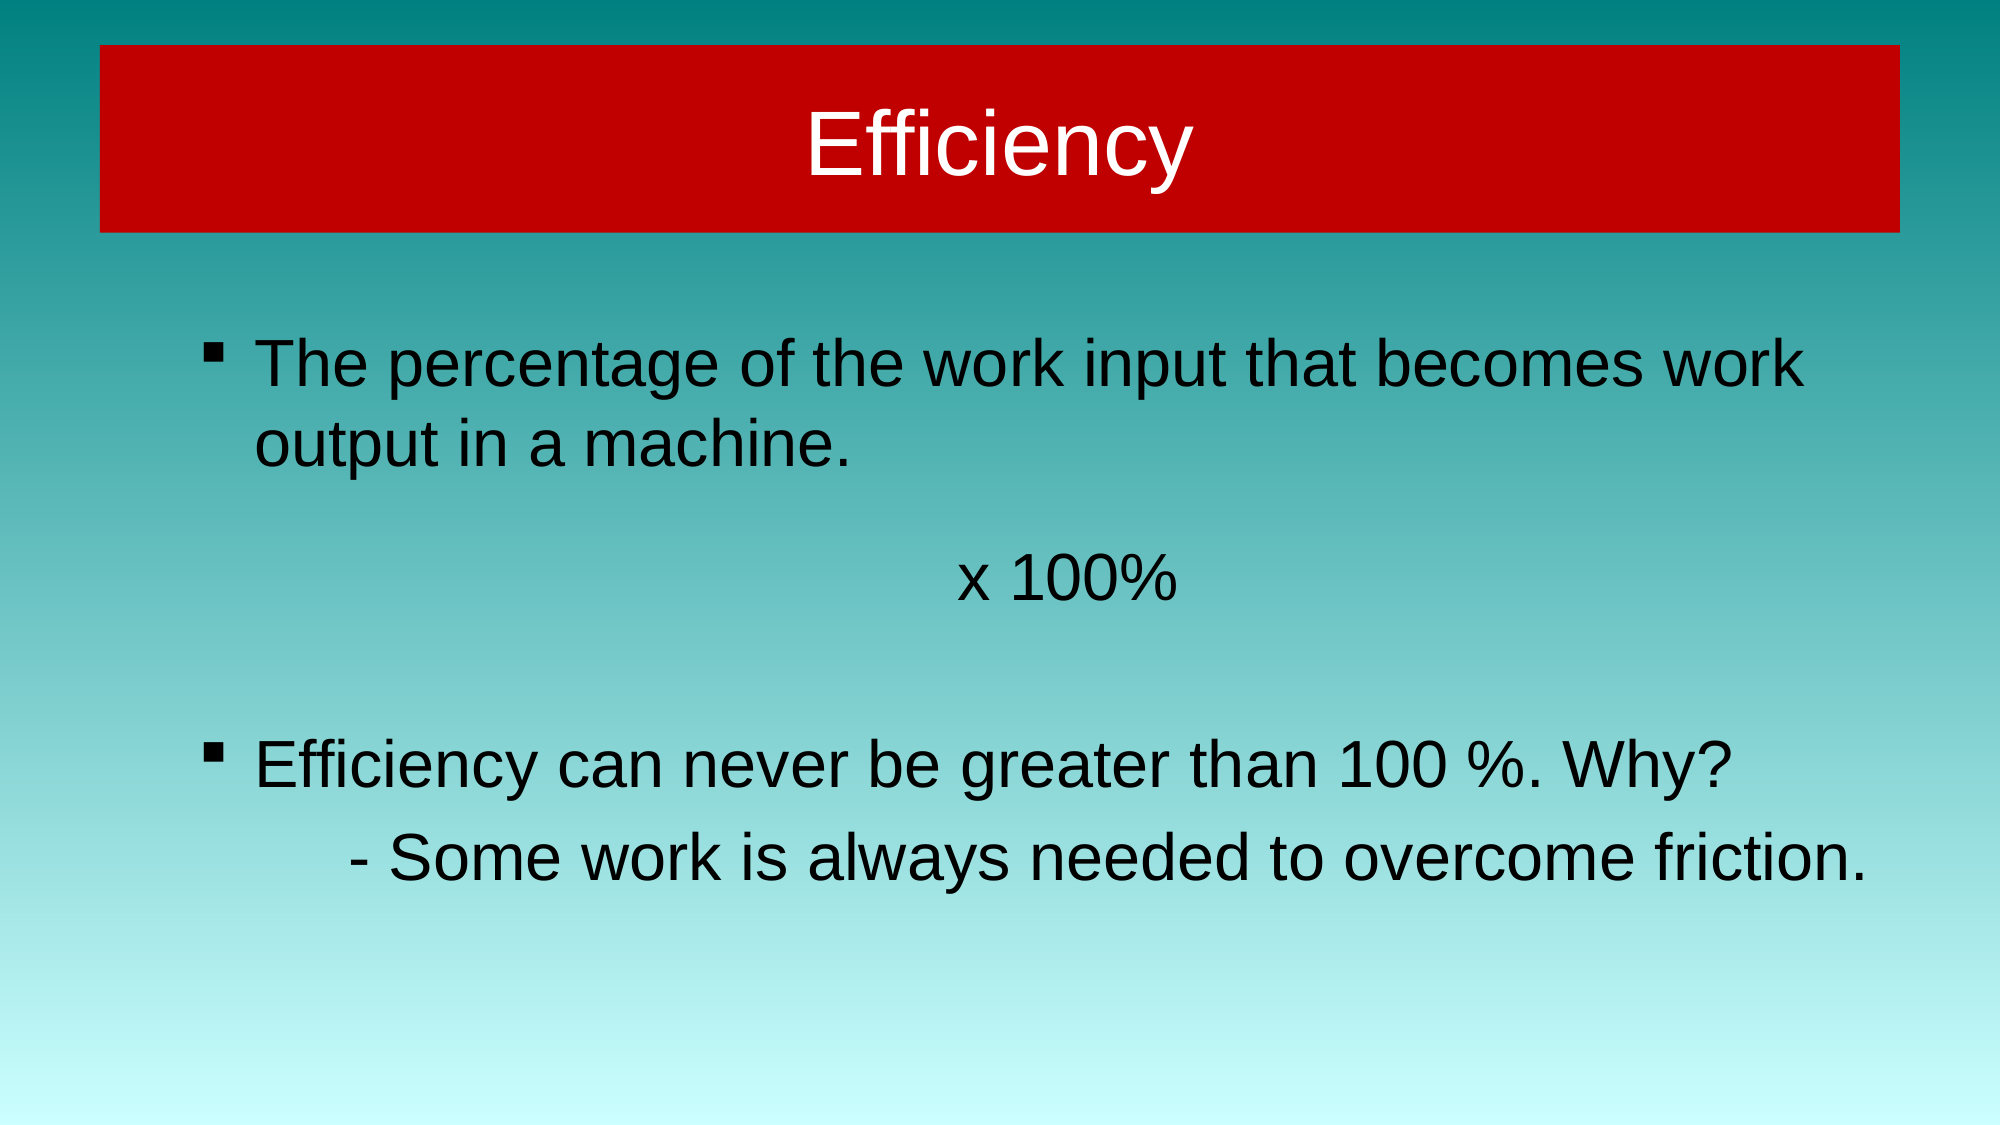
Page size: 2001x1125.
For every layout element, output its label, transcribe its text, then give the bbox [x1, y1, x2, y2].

title Efficiency [99, 45, 1900, 233]
